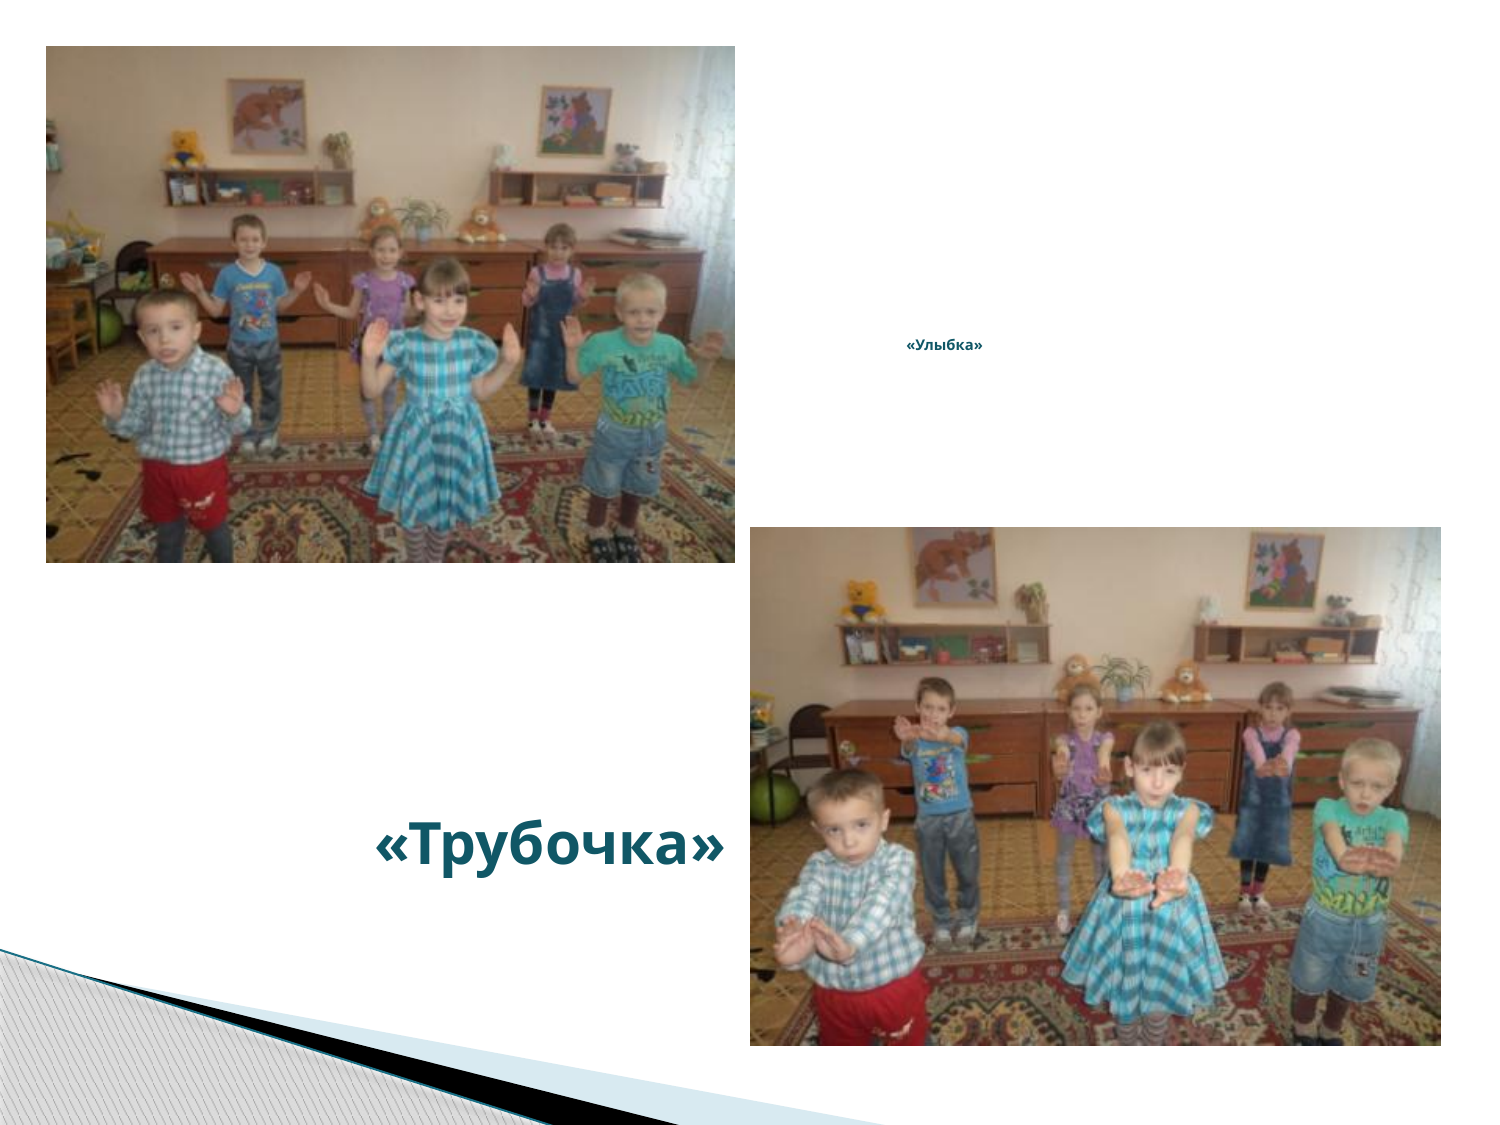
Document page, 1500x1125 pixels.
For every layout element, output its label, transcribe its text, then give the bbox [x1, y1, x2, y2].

title «Улыбка» [891, 231, 1437, 490]
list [46, 46, 735, 563]
text_box «Трубочка» [360, 798, 743, 884]
picture [749, 527, 1442, 1046]
